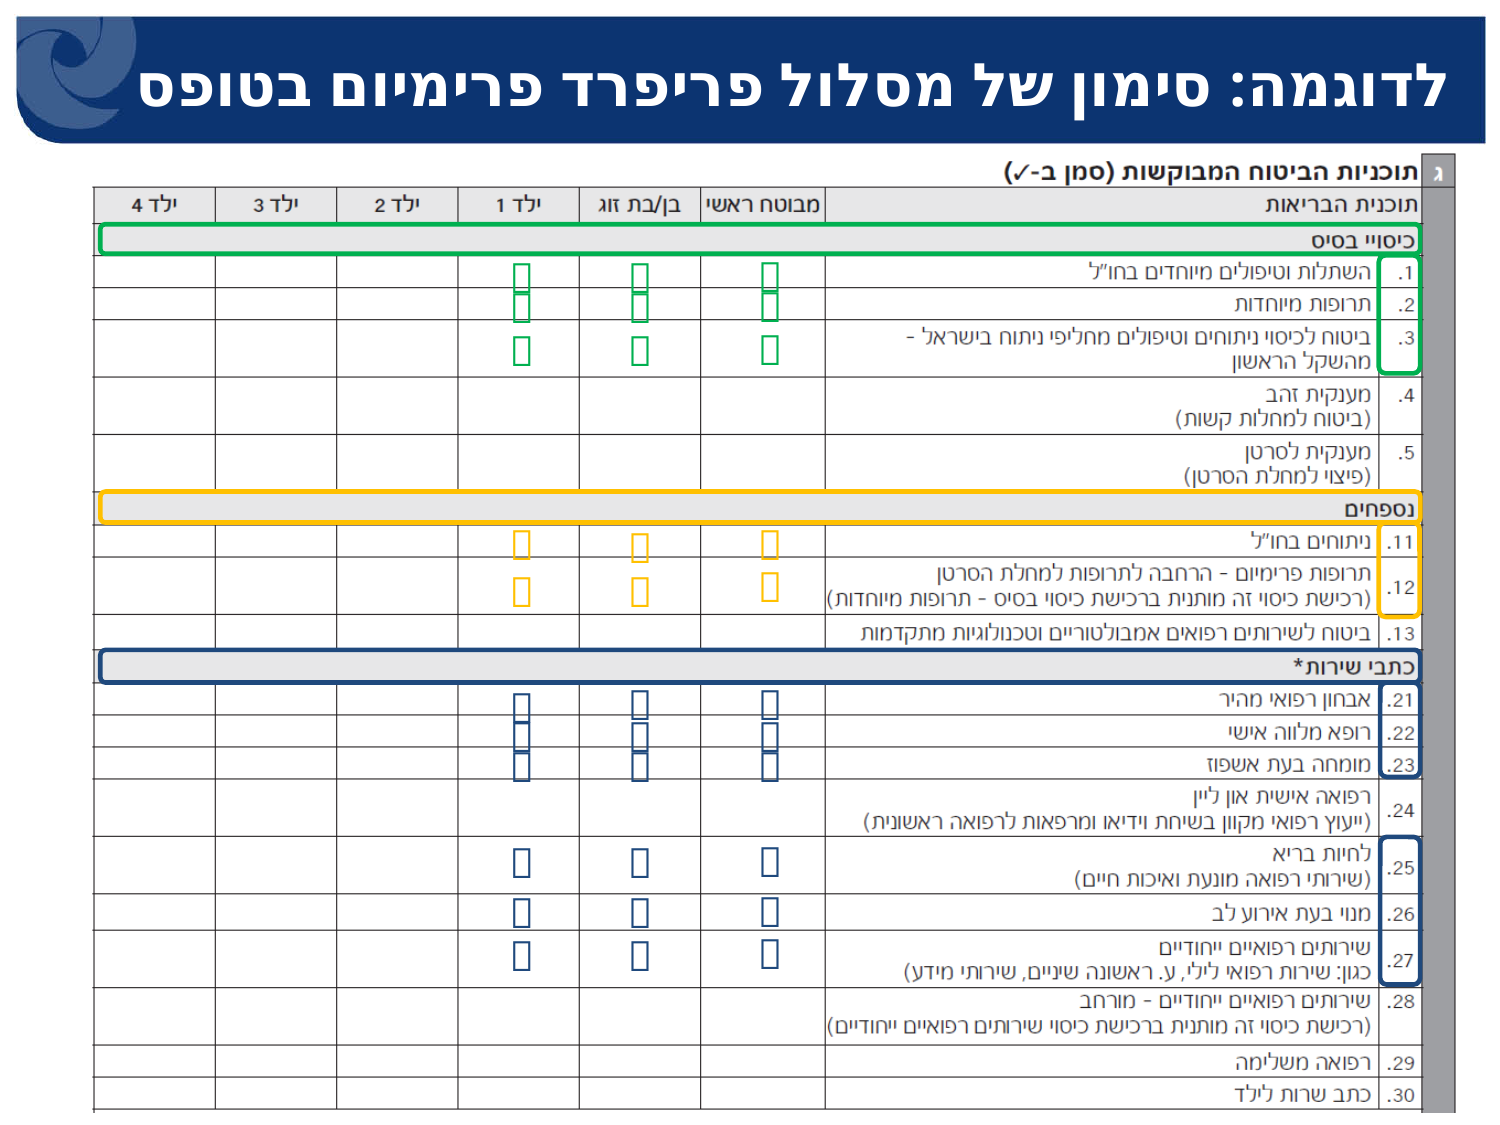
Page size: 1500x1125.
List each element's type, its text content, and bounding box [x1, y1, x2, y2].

picture [0, 0, 1500, 1125]
title לדוגמה: סימון של מסלול פריפרד פרימיום בטופס [117, 35, 1468, 131]
